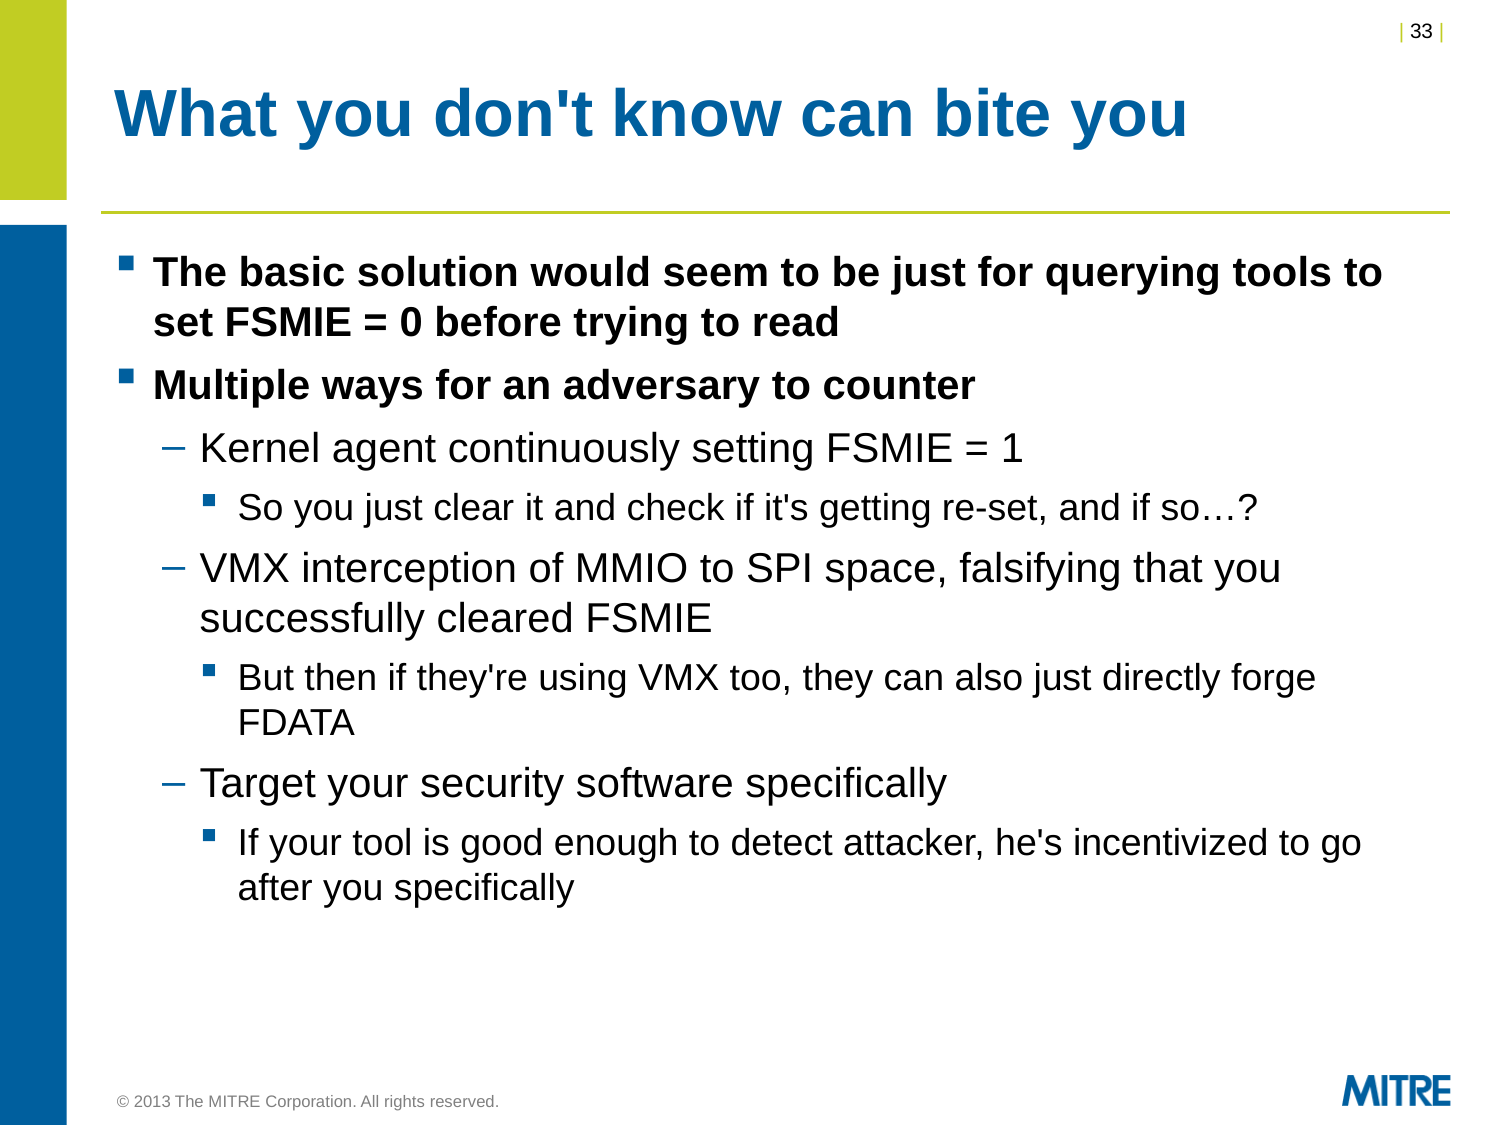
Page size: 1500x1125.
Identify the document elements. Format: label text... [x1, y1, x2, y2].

title What you don't know can bite you [99, 45, 1450, 188]
list The basic solution would seem to be just for querying tools to set FSMIE = 0 before trying to read Multiple ways for an adversary to counter Kernel agent continuously setting FSMIE = 1 So you just clear it and check if it's getting re-set, and if so…? VMX interception of MMIO to SPI space, falsifying that you successfully cleared FSMIE But then if they're using VMX too, they can also just directly forge FDATA Target your security software specifically If your tool is good enough to detect attacker, he's incentivized to go after you specifically [99, 237, 1450, 1125]
footer © 2013 The MITRE Corporation. All rights reserved. [101, 1081, 1059, 1119]
